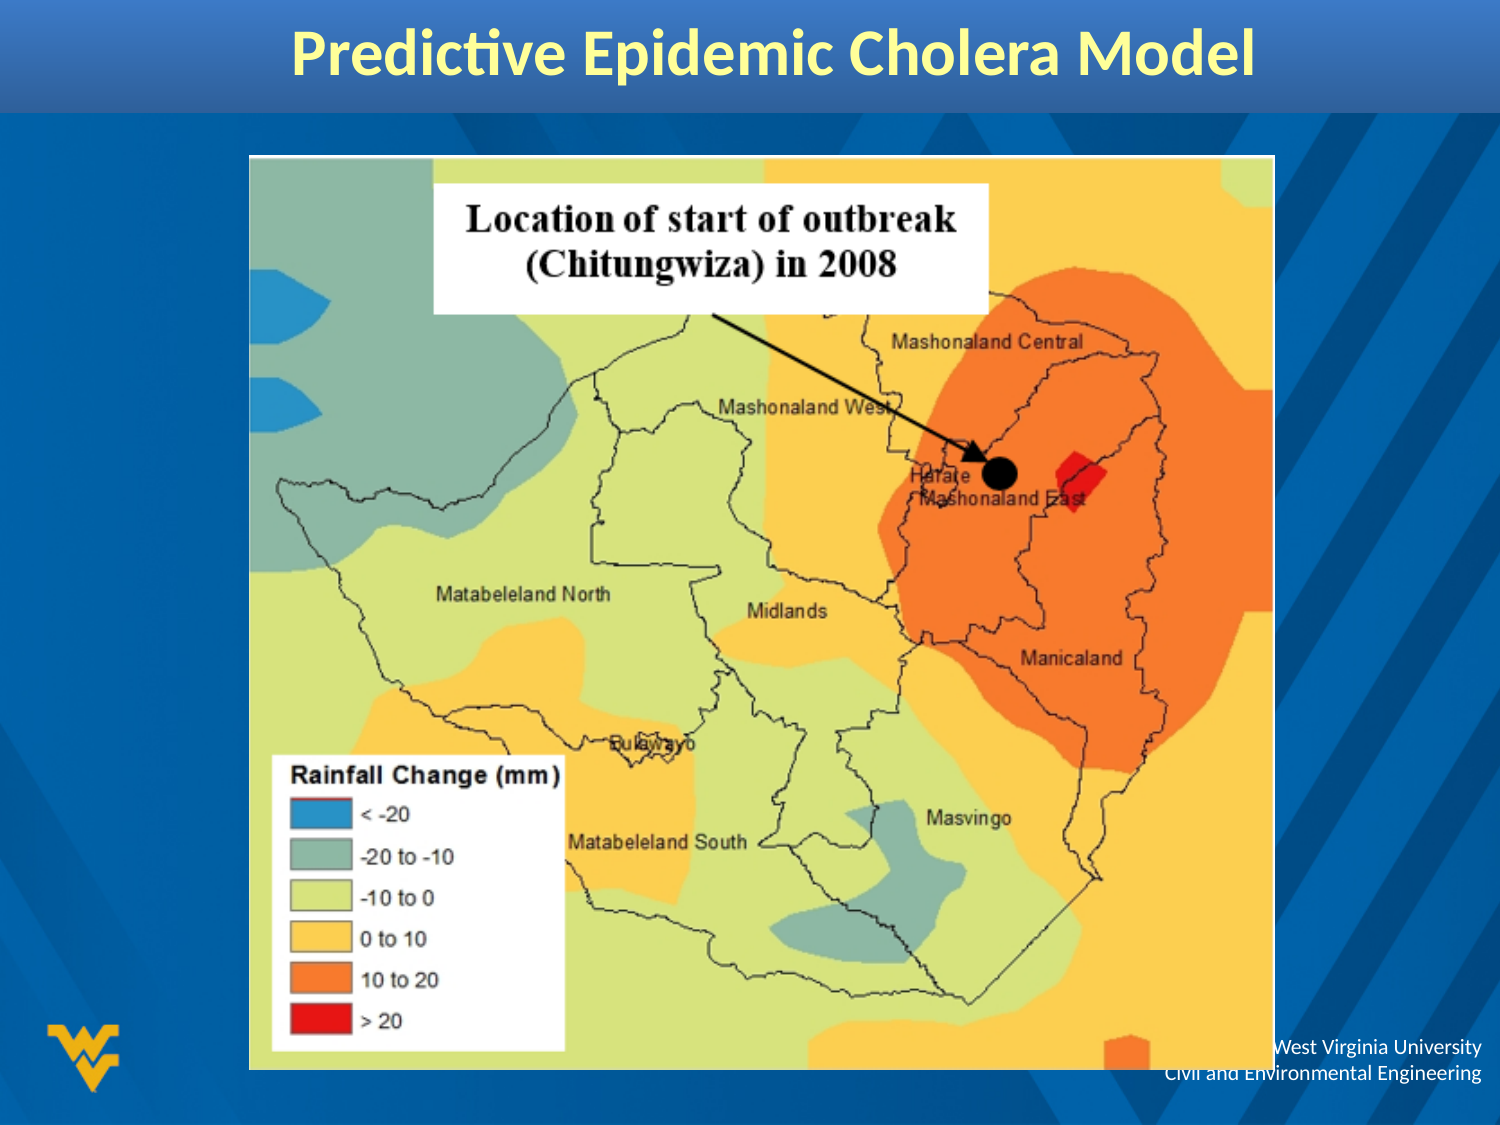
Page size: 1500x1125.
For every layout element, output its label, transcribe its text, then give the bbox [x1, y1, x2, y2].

text_box Predictive Epidemic Cholera Model [277, 1, 1273, 97]
picture [0, 112, 1500, 1125]
